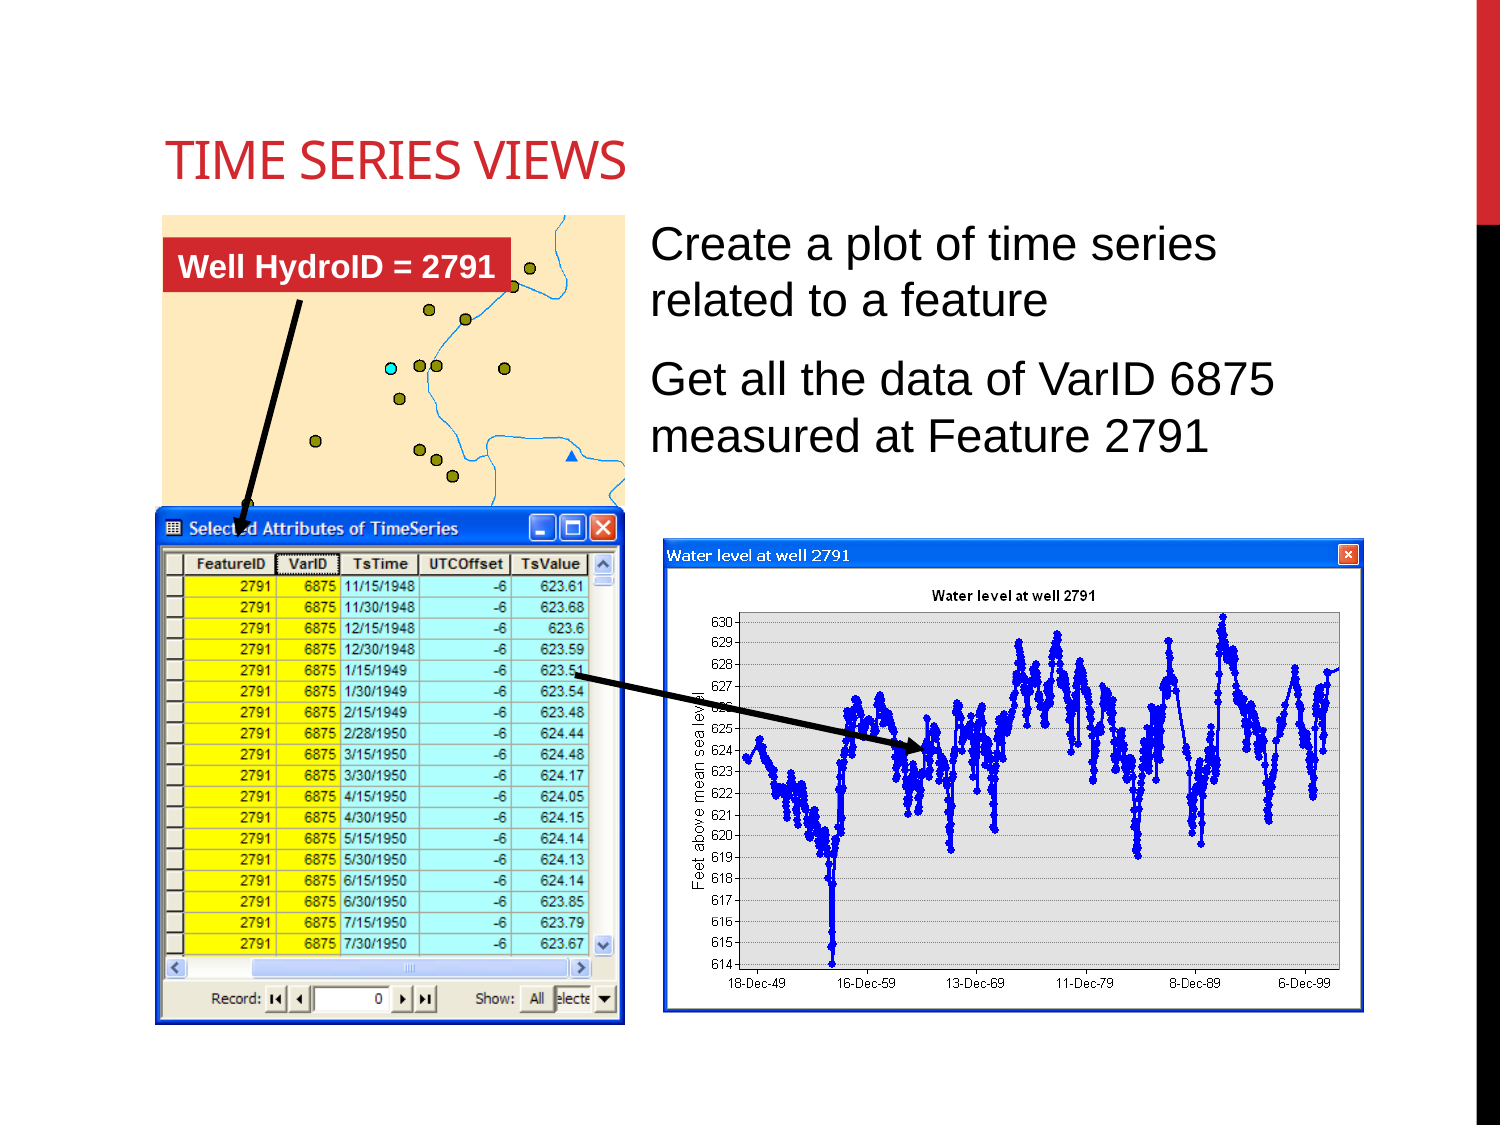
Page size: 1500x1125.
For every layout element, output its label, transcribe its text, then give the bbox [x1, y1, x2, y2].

picture [154, 215, 626, 1026]
list Create a plot of time series related to a feature Get all the data of VarID 6875 measured at Feature 2791 [650, 212, 1350, 463]
title Time series views [150, 118, 1350, 198]
picture [661, 536, 1364, 1013]
